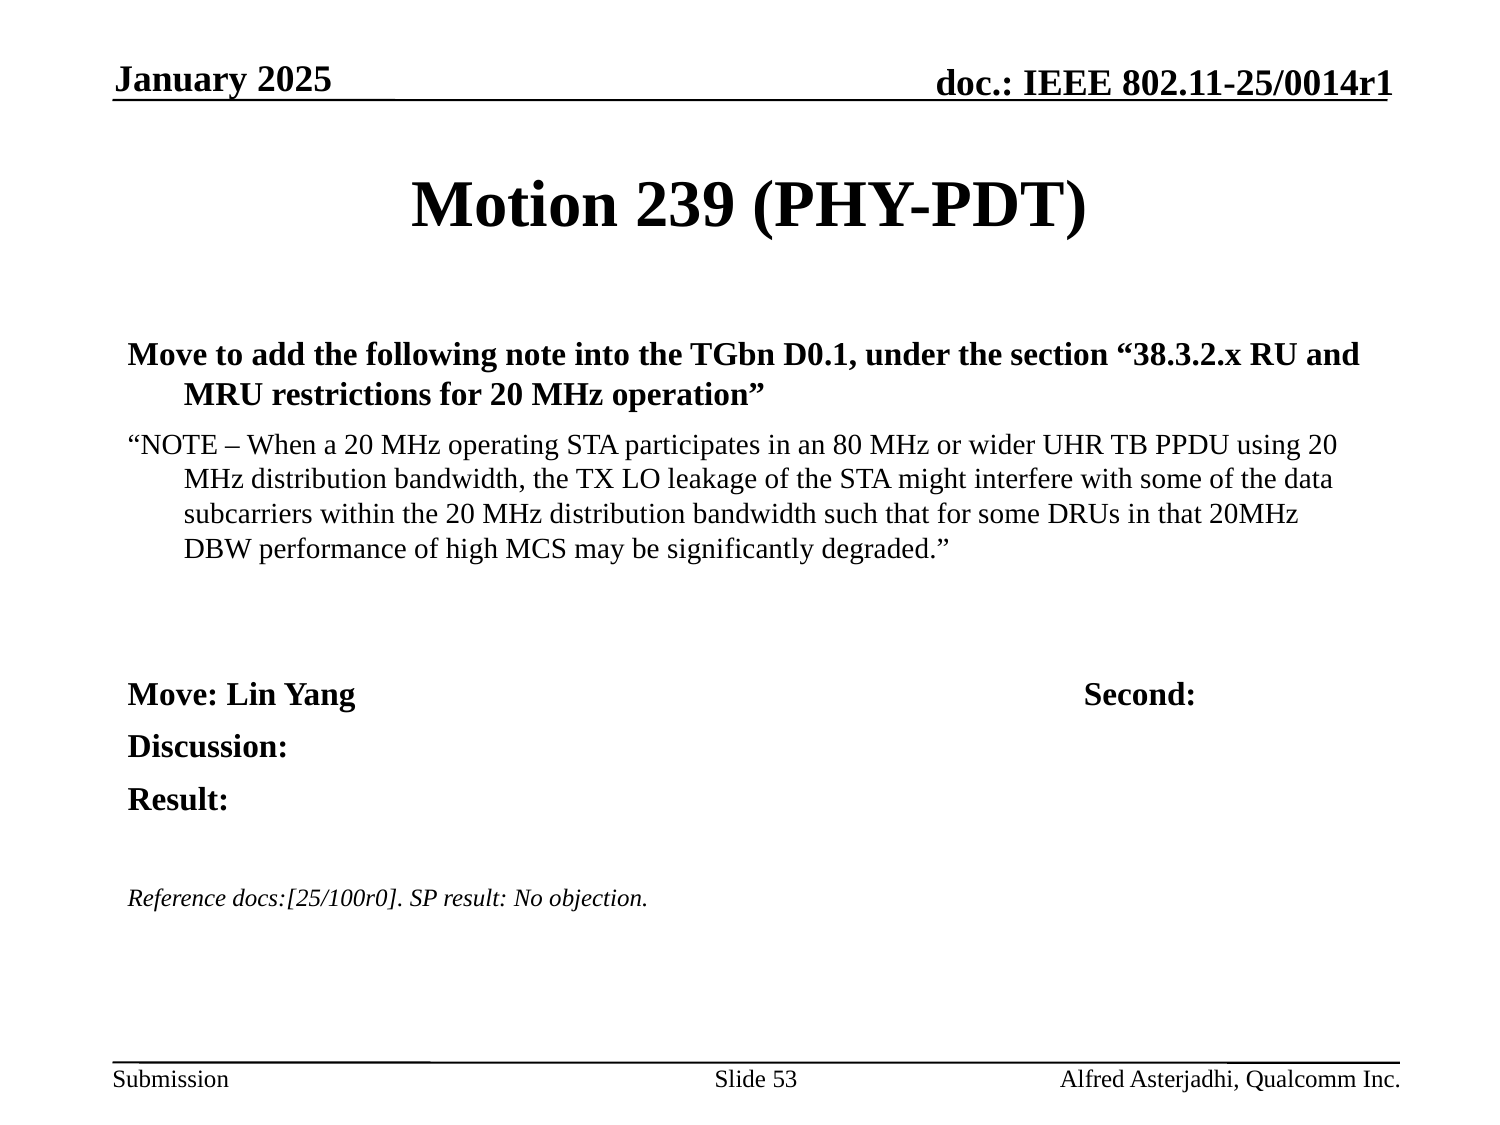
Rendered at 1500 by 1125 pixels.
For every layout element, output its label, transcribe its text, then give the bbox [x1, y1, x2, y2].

slide_number Slide 53 [712, 1061, 800, 1123]
title Motion 239 (PHY-PDT) [112, 112, 1388, 288]
list Move to add the following note into the TGbn D0.1, under the section “38.3.2.x RU and MRU restrictions for 20 MHz operation” “NOTE – When a 20 MHz operating STA participates in an 80 MHz or wider UHR TB PPDU using 20 MHz distribution bandwidth, the TX LO leakage of the STA might interfere with some of the data subcarriers within the 20 MHz distribution bandwidth such that for some DRUs in that 20MHz DBW performance of high MCS may be significantly degraded.” Move: Lin Yang Second: Discussion: Result: Reference docs:[25/100r0]. SP result: No objection. [112, 324, 1388, 1000]
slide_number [114, 54, 423, 100]
footer Alfred Asterjadhi, Qualcomm Inc. [878, 1061, 1402, 1093]
